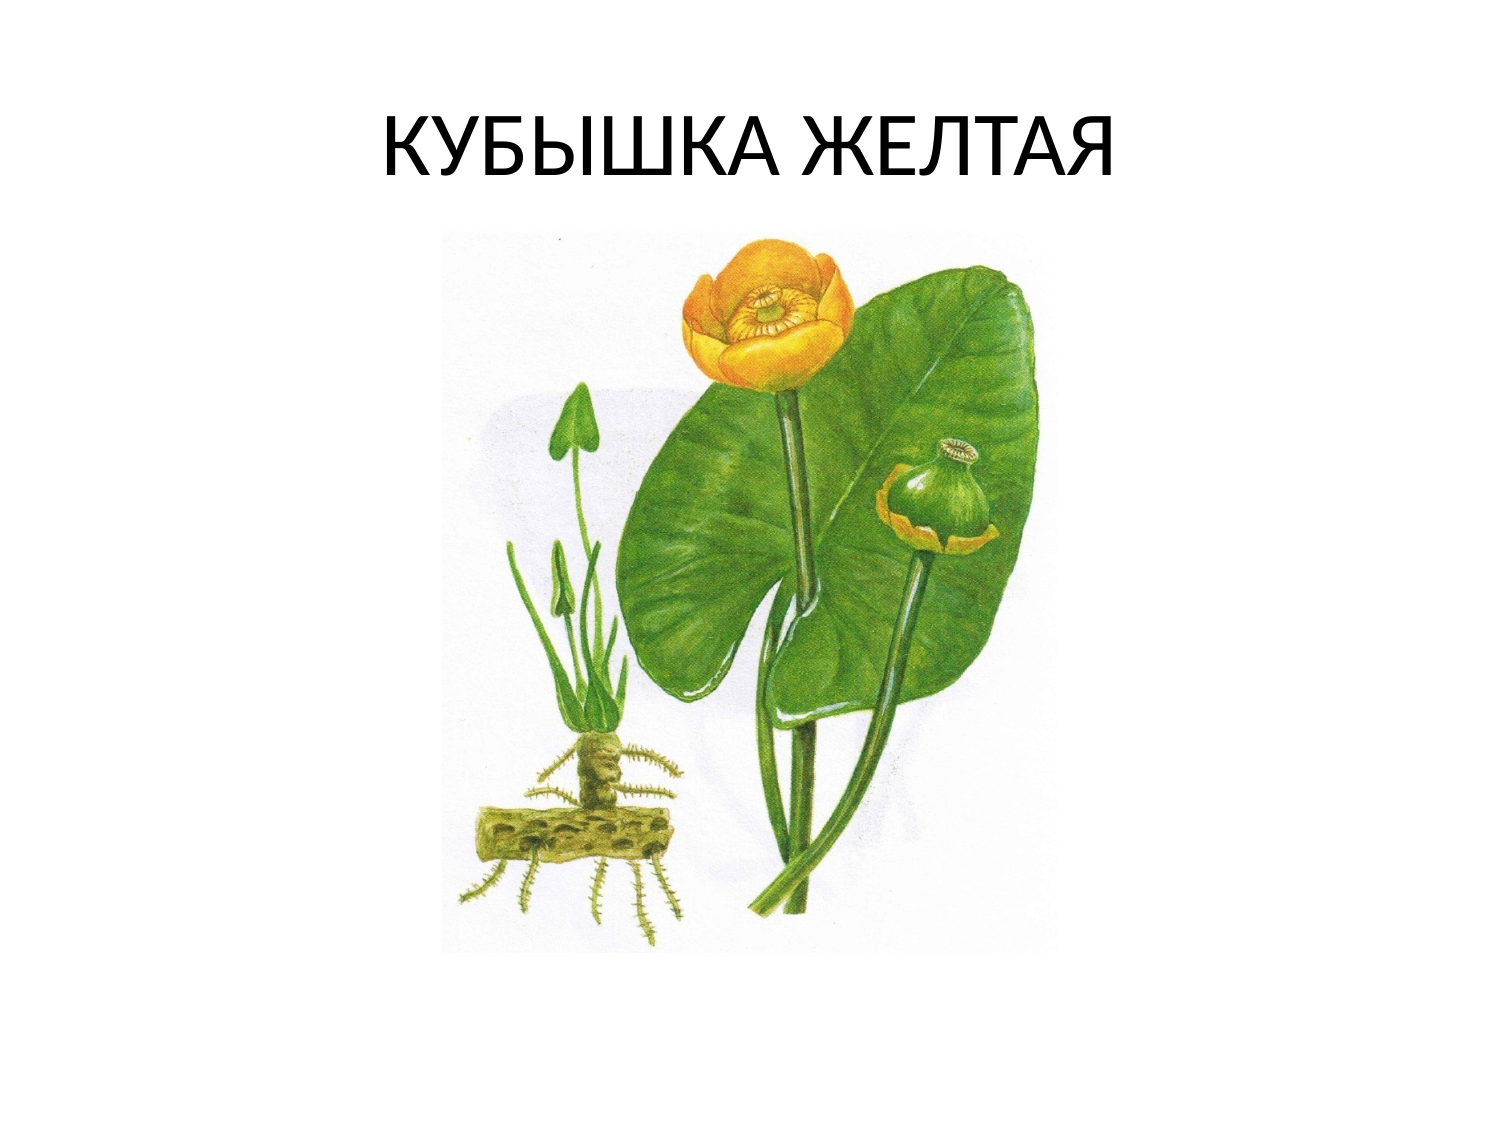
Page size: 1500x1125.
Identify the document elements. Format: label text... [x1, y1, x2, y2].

title КУБЫШКА ЖЕЛТАЯ [75, 45, 1425, 233]
picture [442, 231, 1058, 953]
